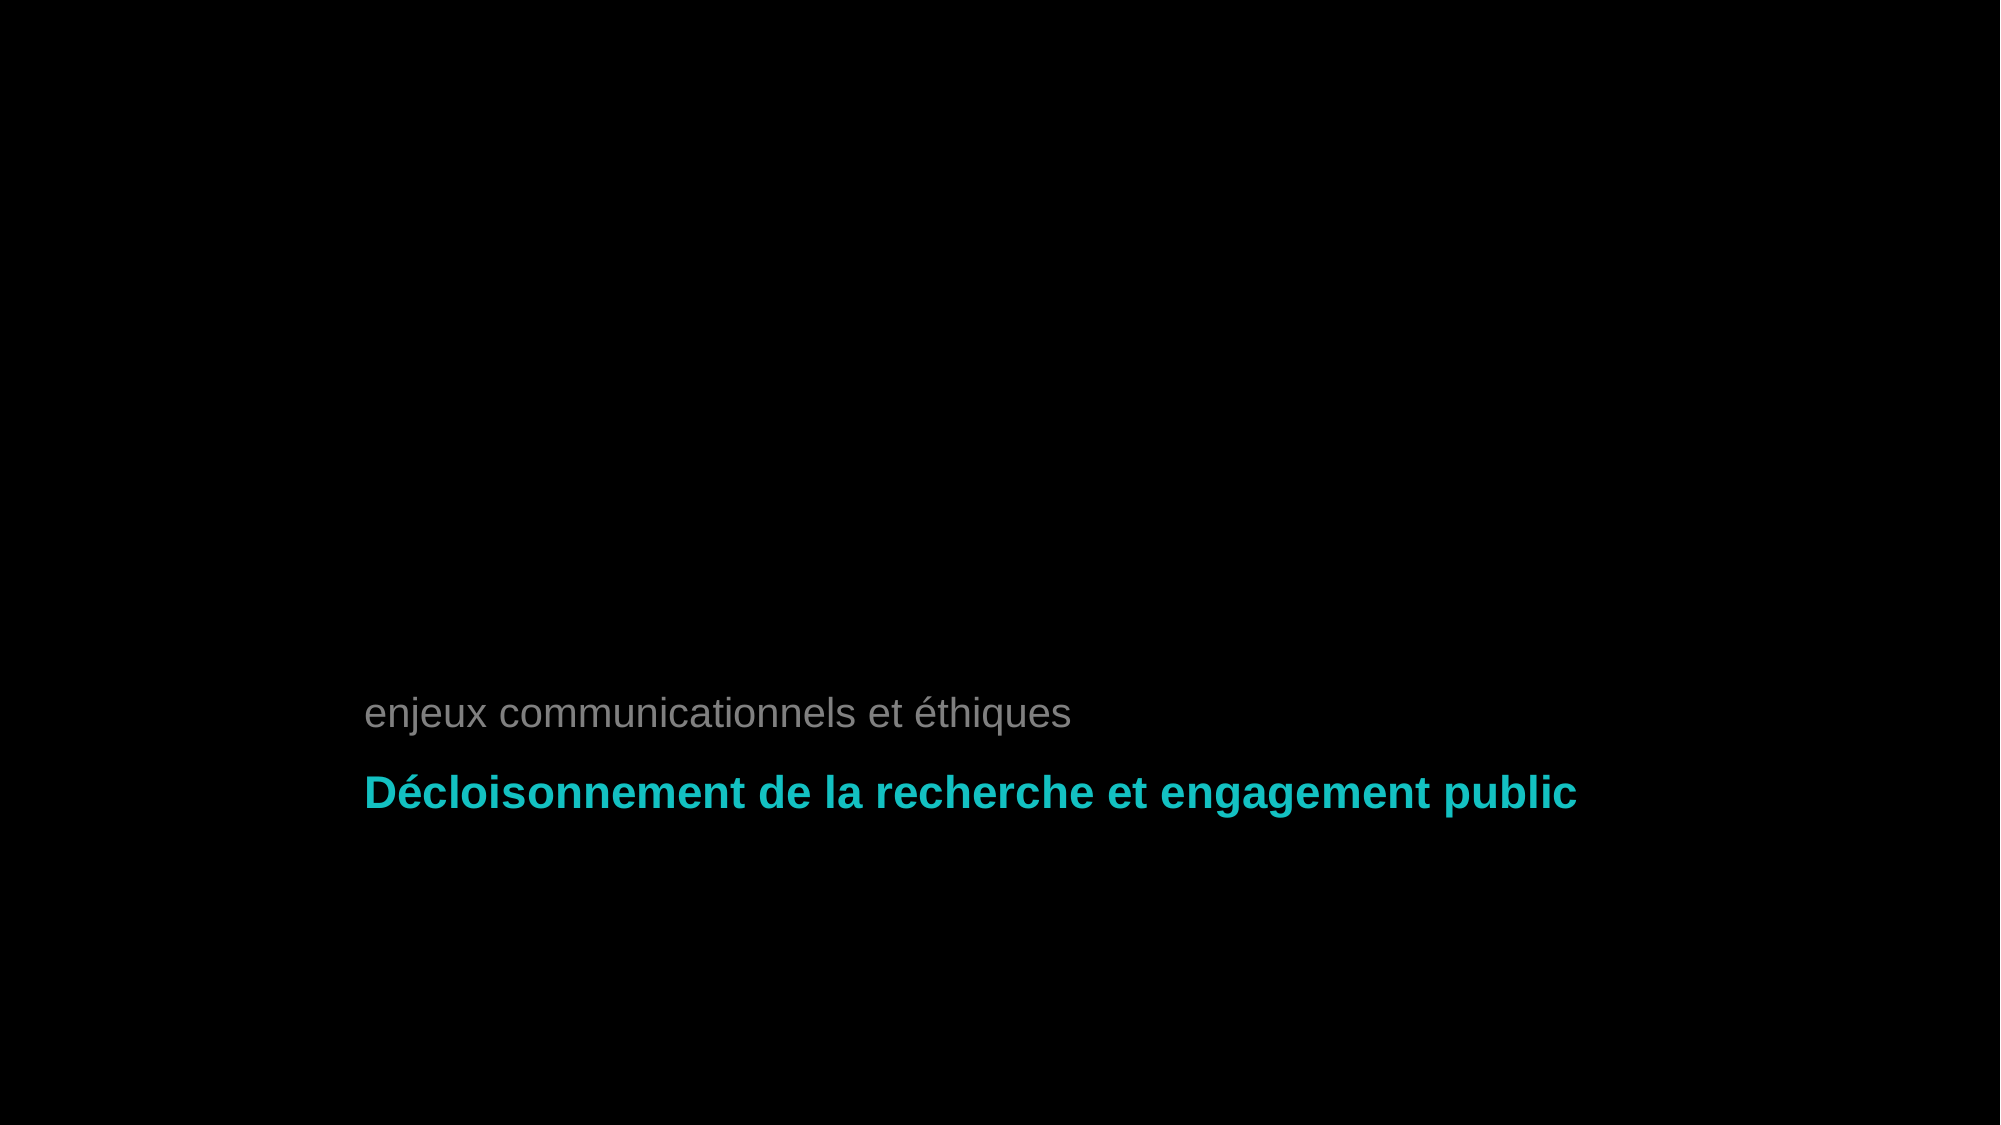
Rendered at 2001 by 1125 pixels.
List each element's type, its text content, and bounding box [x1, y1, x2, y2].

text_box enjeux communicationnels et éthiques Décloisonnement de la recherche et engagement public [349, 375, 1703, 826]
